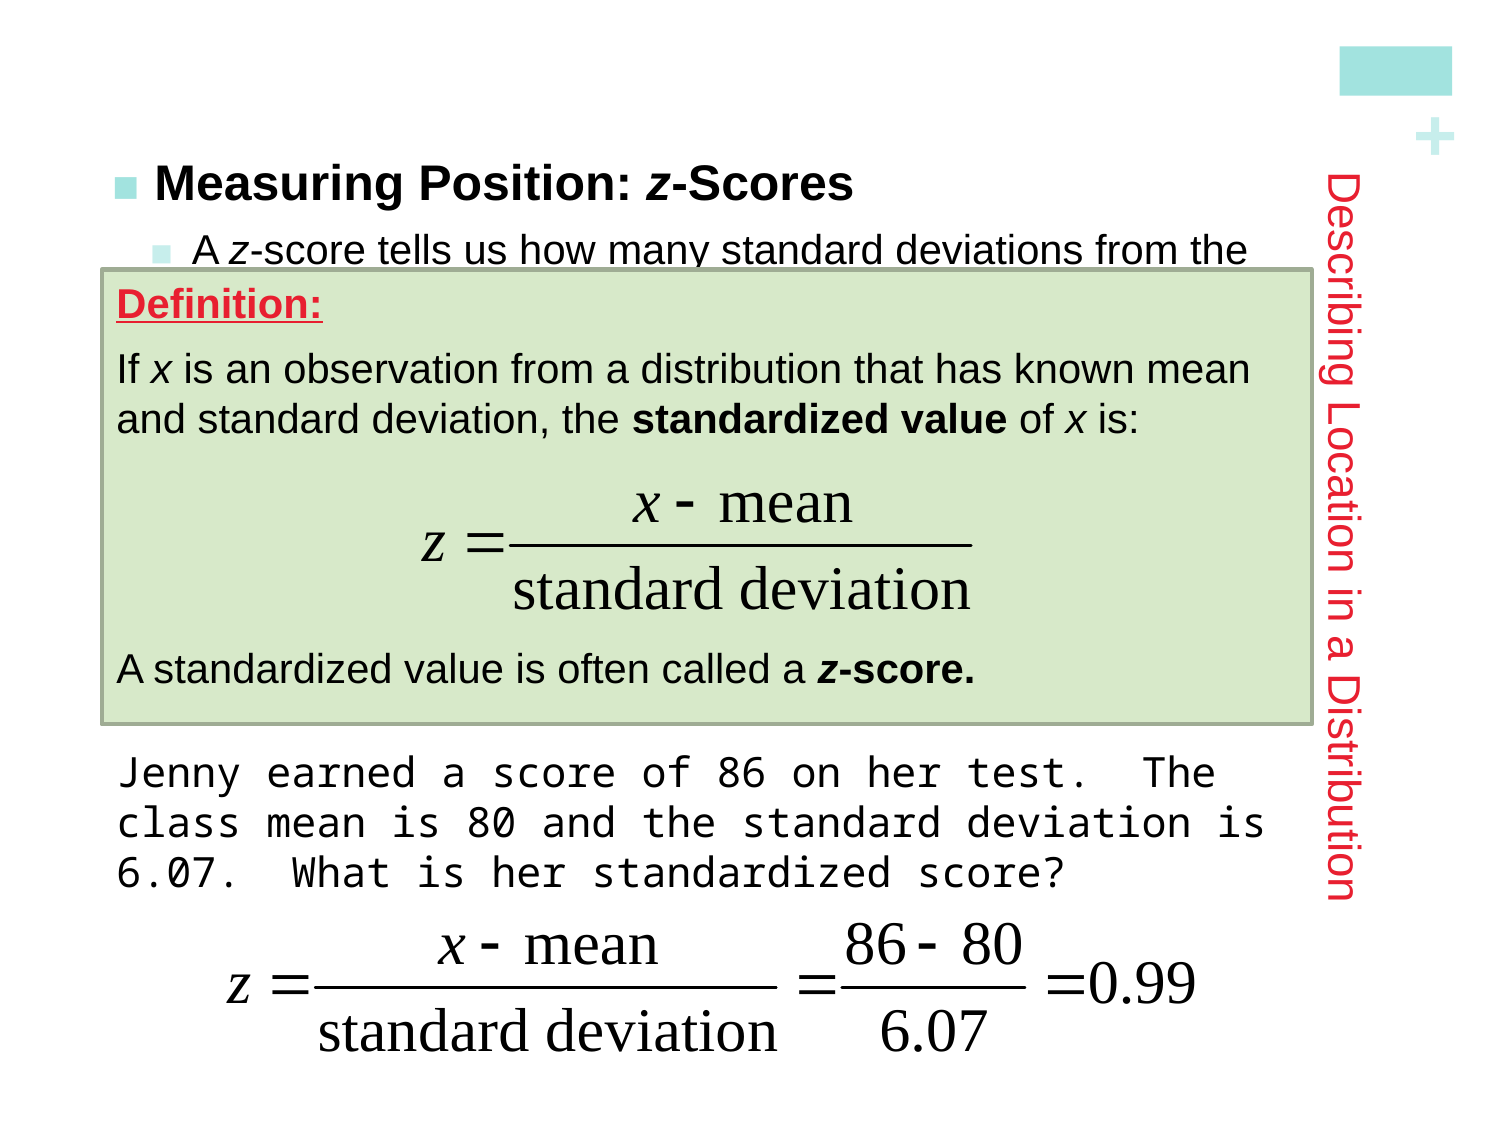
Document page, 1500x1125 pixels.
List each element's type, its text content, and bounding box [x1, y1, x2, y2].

title Describing Location in a Distribution [1311, 156, 1424, 1006]
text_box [101, 268, 1313, 731]
list Measuring Position: z-Scores A z-score tells us how many standard deviations from the mean an observation falls, and in what direction. [101, 58, 1312, 267]
text_box Jenny earned a score of 86 on her test. The class mean is 80 and the standard deviation is 6.07. What is her standardized score? [101, 741, 1291, 904]
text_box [216, 909, 1202, 1061]
